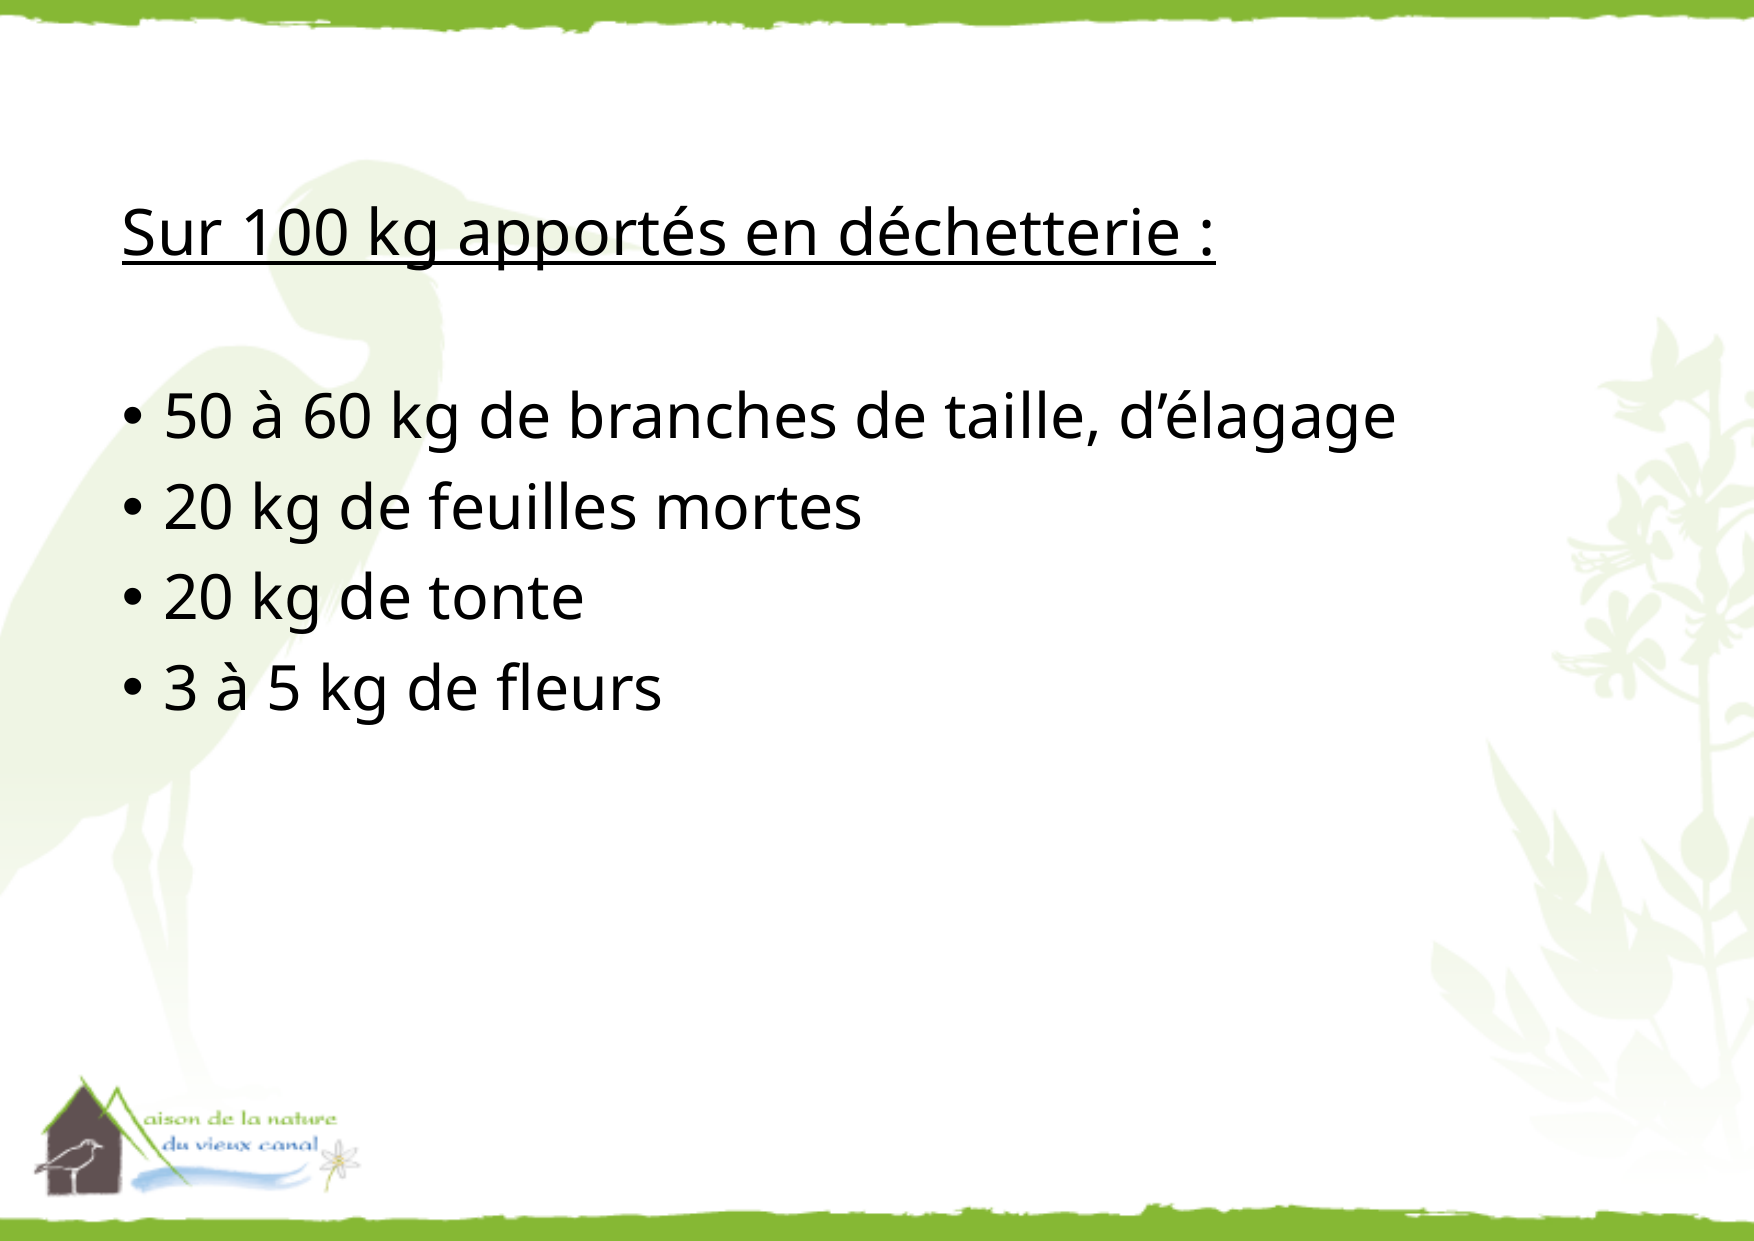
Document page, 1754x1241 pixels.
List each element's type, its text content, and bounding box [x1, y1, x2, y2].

picture [0, 0, 1754, 1241]
list Sur 100 kg apportés en déchetterie : 50 à 60 kg de branches de taille, d’élagage 20 kg de feuilles mortes 20 kg de tonte 3 à 5 kg de fleurs [106, 192, 1620, 807]
